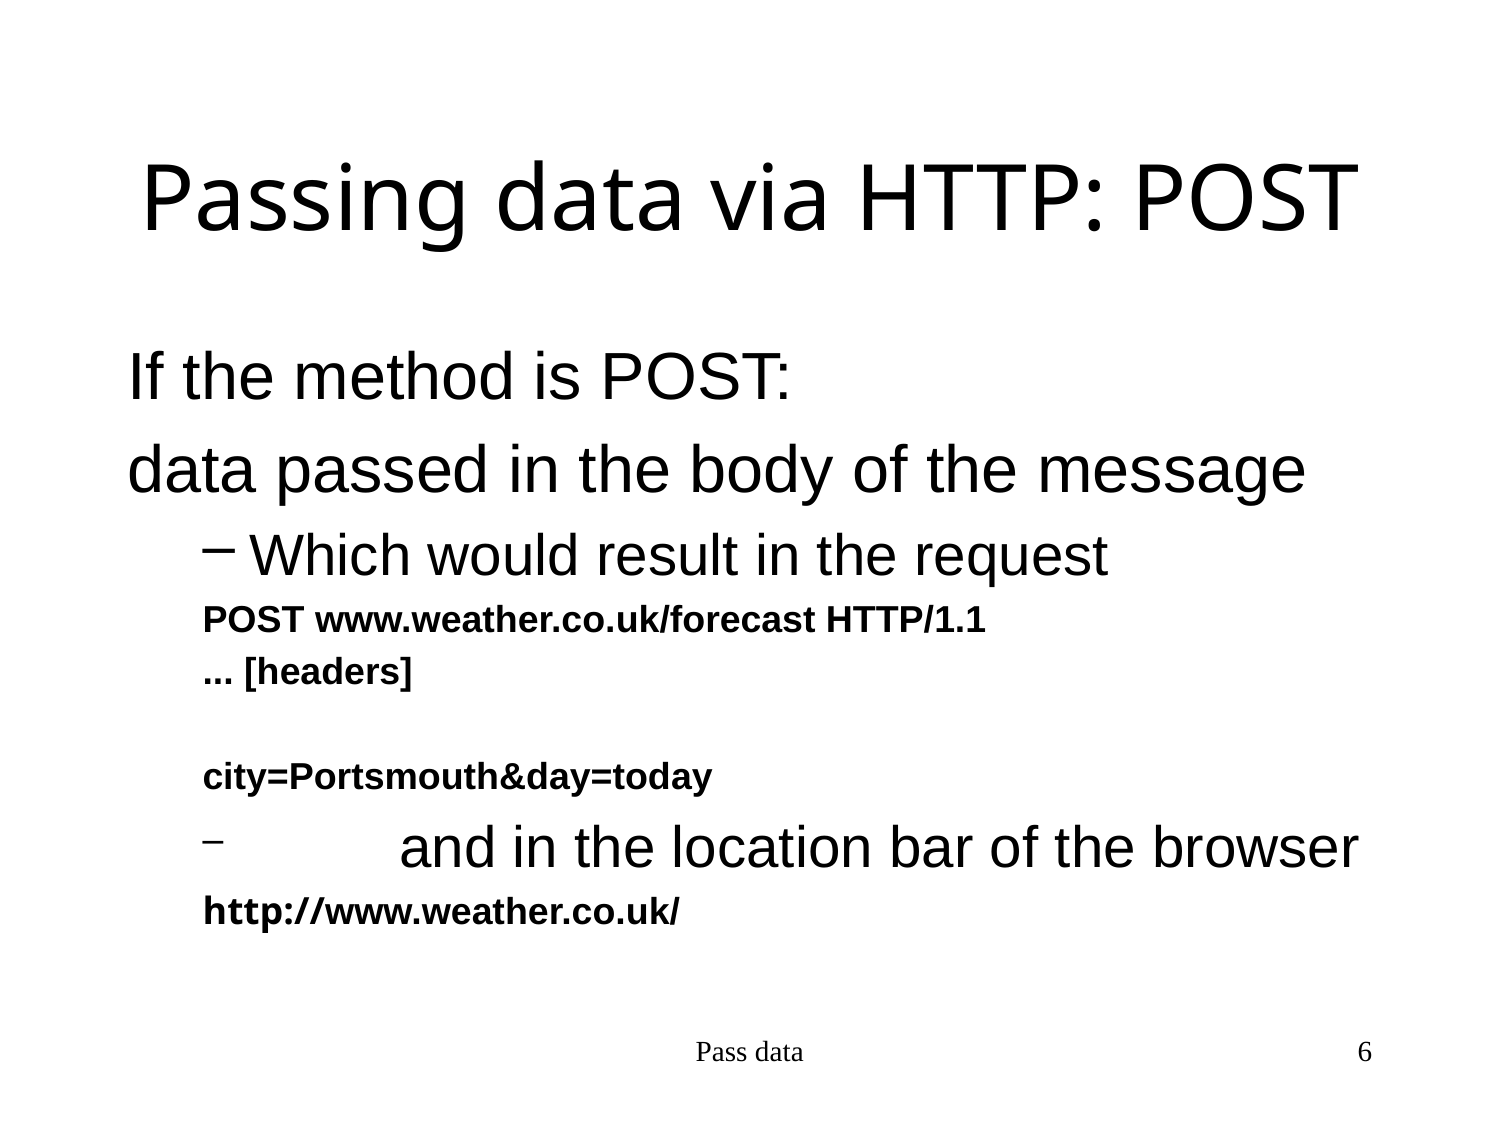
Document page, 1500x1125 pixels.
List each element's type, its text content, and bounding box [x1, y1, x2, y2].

title Passing data via HTTP: POST [112, 99, 1388, 288]
slide_number 6 [1074, 1025, 1388, 1100]
footer Pass data [512, 1025, 988, 1100]
list If the method is POST: data passed in the body of the message Which would result in the request POST www.weather.co.uk/forecast HTTP/1.1 ... [headers] city=Portsmouth&day=today and in the location bar of the browser http://www.weather.co.uk/ [112, 324, 1388, 1001]
